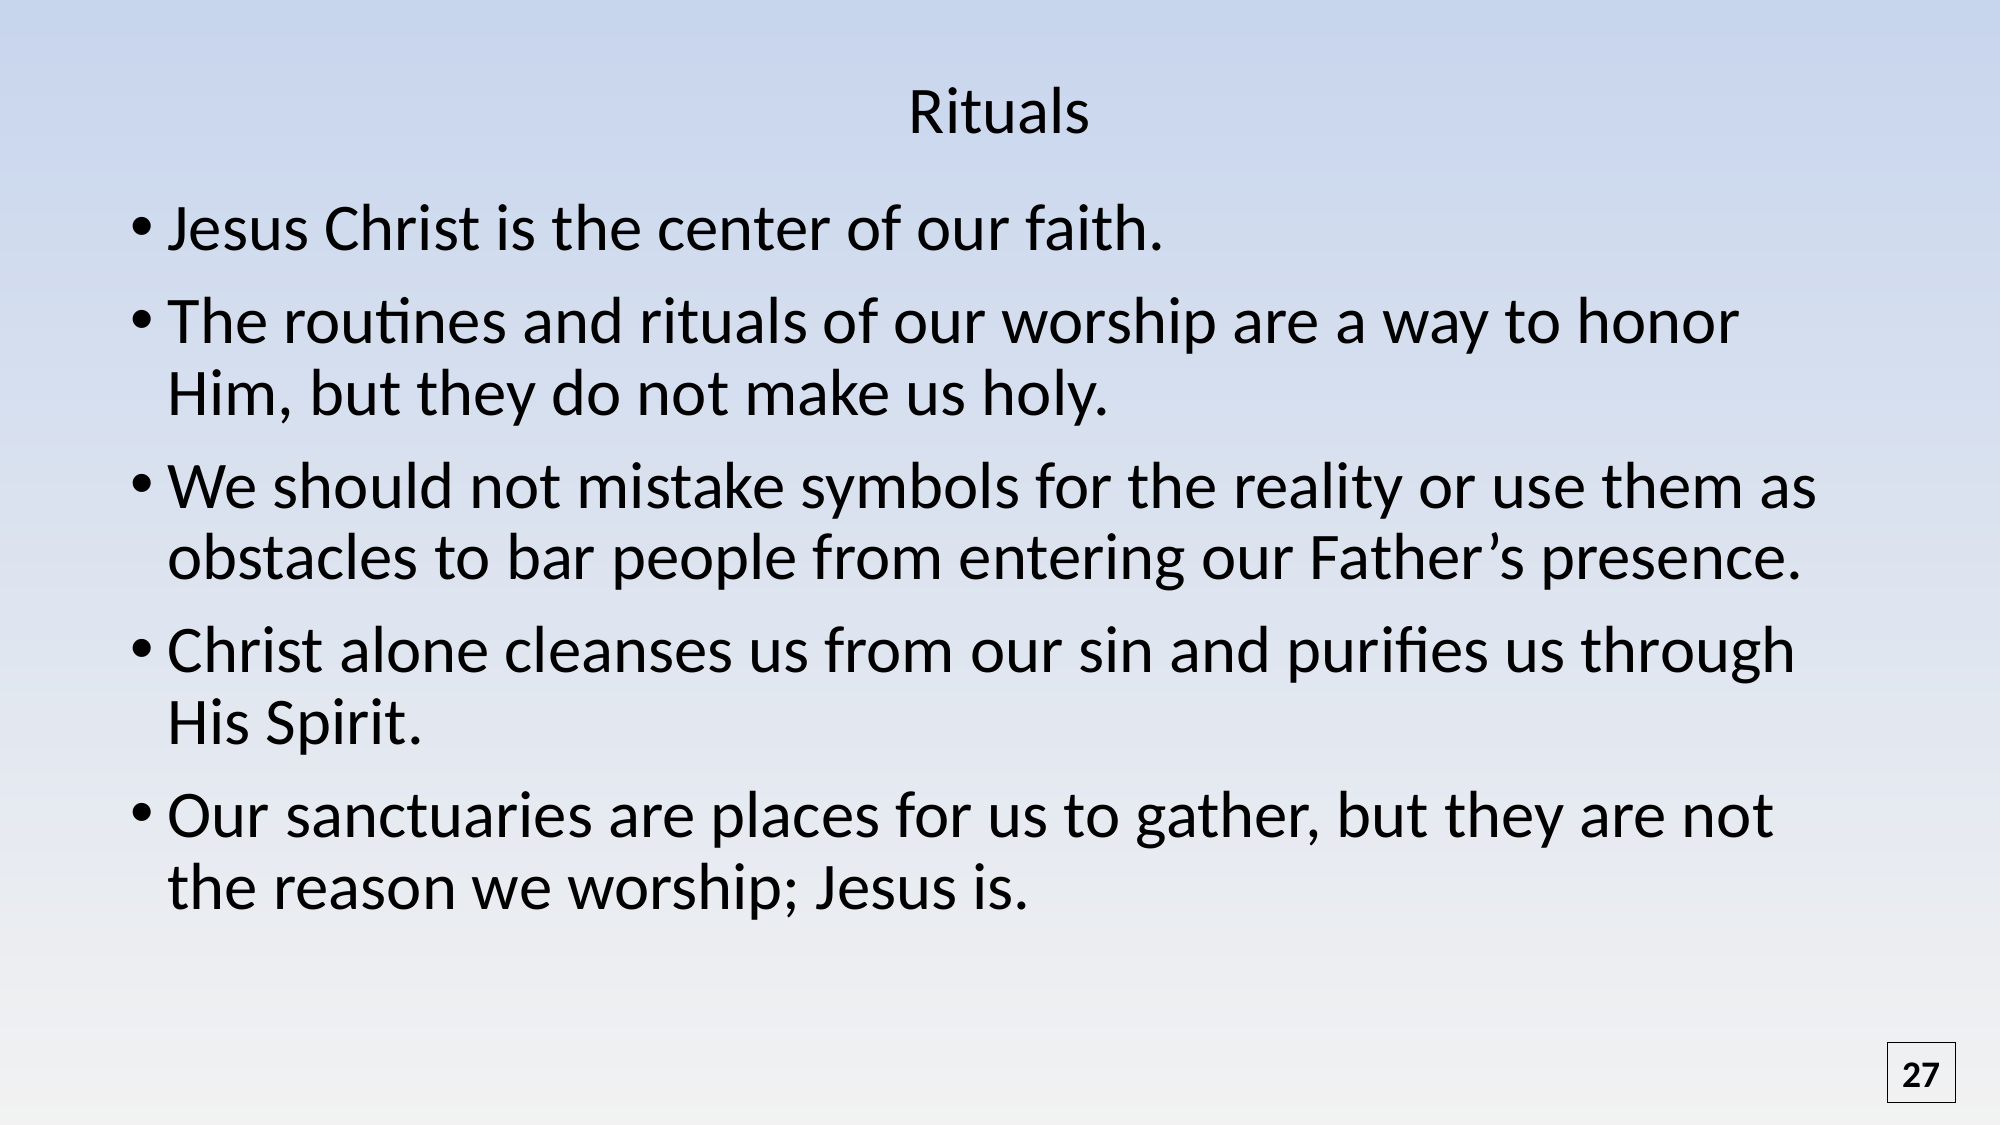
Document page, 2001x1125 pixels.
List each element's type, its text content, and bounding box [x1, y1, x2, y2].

text_box 27 [1887, 1042, 1956, 1103]
list Jesus Christ is the center of our faith. The routines and rituals of our worship are a way to honor Him, but they do not make us holy. We should not mistake symbols for the reality or use them as obstacles to bar people from entering our Father’s presence. Christ alone cleanses us from our sin and purifies us through His Spirit. Our sanctuaries are places for us to gather, but they are not the reason we worship; Jesus is. [115, 185, 1863, 1064]
title Rituals [137, 3, 1863, 185]
